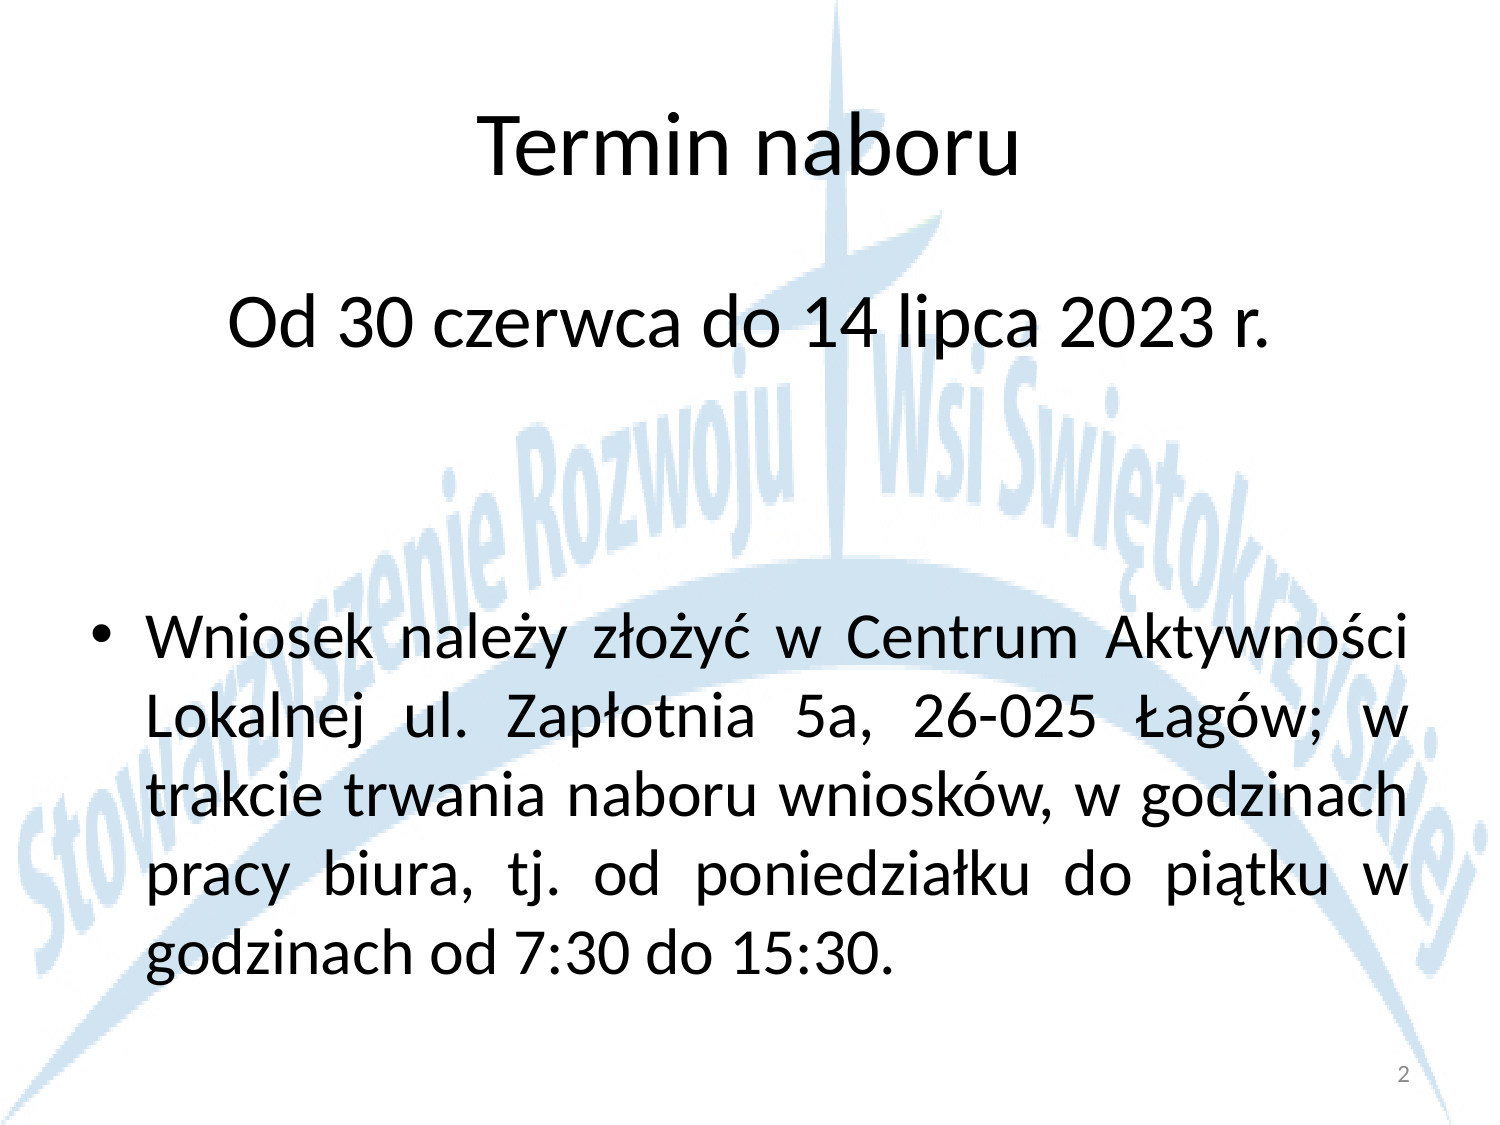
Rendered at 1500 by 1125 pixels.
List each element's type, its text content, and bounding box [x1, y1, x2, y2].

title Termin naboru [75, 45, 1425, 233]
list Od 30 czerwca do 14 lipca 2023 r. Wniosek należy złożyć w Centrum Aktywności Lokalnej ul. Zapłotnia 5a, 26-025 Łagów; w trakcie trwania naboru wniosków, w godzinach pracy biura, tj. od poniedziałku do piątku w godzinach od 7:30 do 15:30. [75, 262, 1425, 1005]
slide_number 2 [1074, 1042, 1425, 1103]
